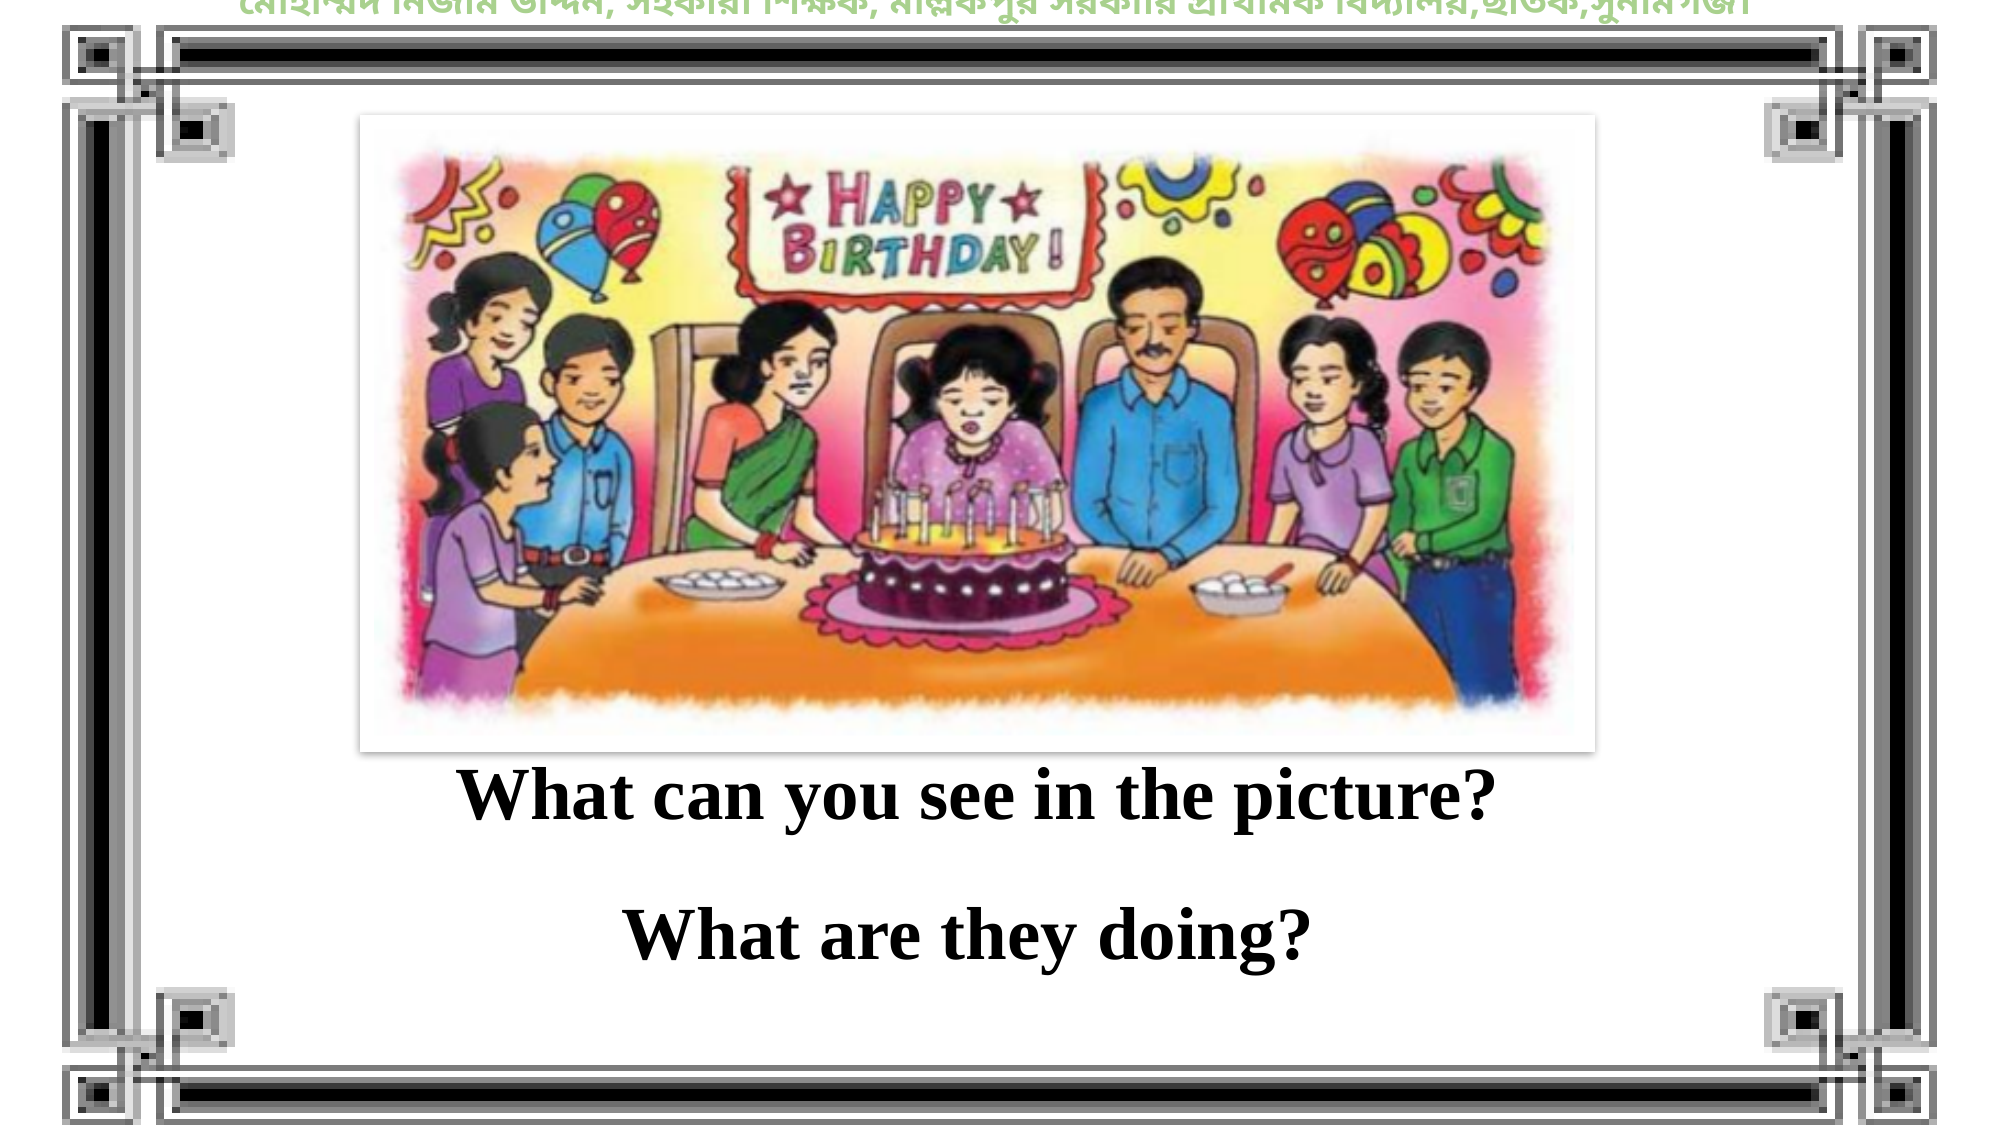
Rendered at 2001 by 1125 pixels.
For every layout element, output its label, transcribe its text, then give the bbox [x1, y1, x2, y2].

picture [0, 0, 2000, 1125]
picture [1082, 0, 1090, 7]
picture [1352, 0, 1360, 7]
picture [930, 0, 946, 9]
picture [1022, 0, 1030, 7]
picture [1553, 0, 1561, 7]
picture [433, 0, 447, 9]
picture [516, 0, 530, 9]
picture [680, 0, 688, 7]
picture [843, 0, 851, 7]
picture [1161, 0, 1169, 7]
picture [1452, 0, 1461, 9]
picture [1241, 0, 1248, 8]
text_box What are they doing? [526, 876, 1429, 982]
picture [1526, 0, 1540, 8]
picture [724, 0, 732, 7]
picture [343, 0, 349, 8]
picture [961, 0, 969, 7]
picture [814, 0, 820, 7]
picture [1708, 0, 1721, 10]
picture [1106, 0, 1114, 7]
text_box What can you see in the picture? [410, 760, 1545, 843]
picture [1299, 0, 1307, 7]
